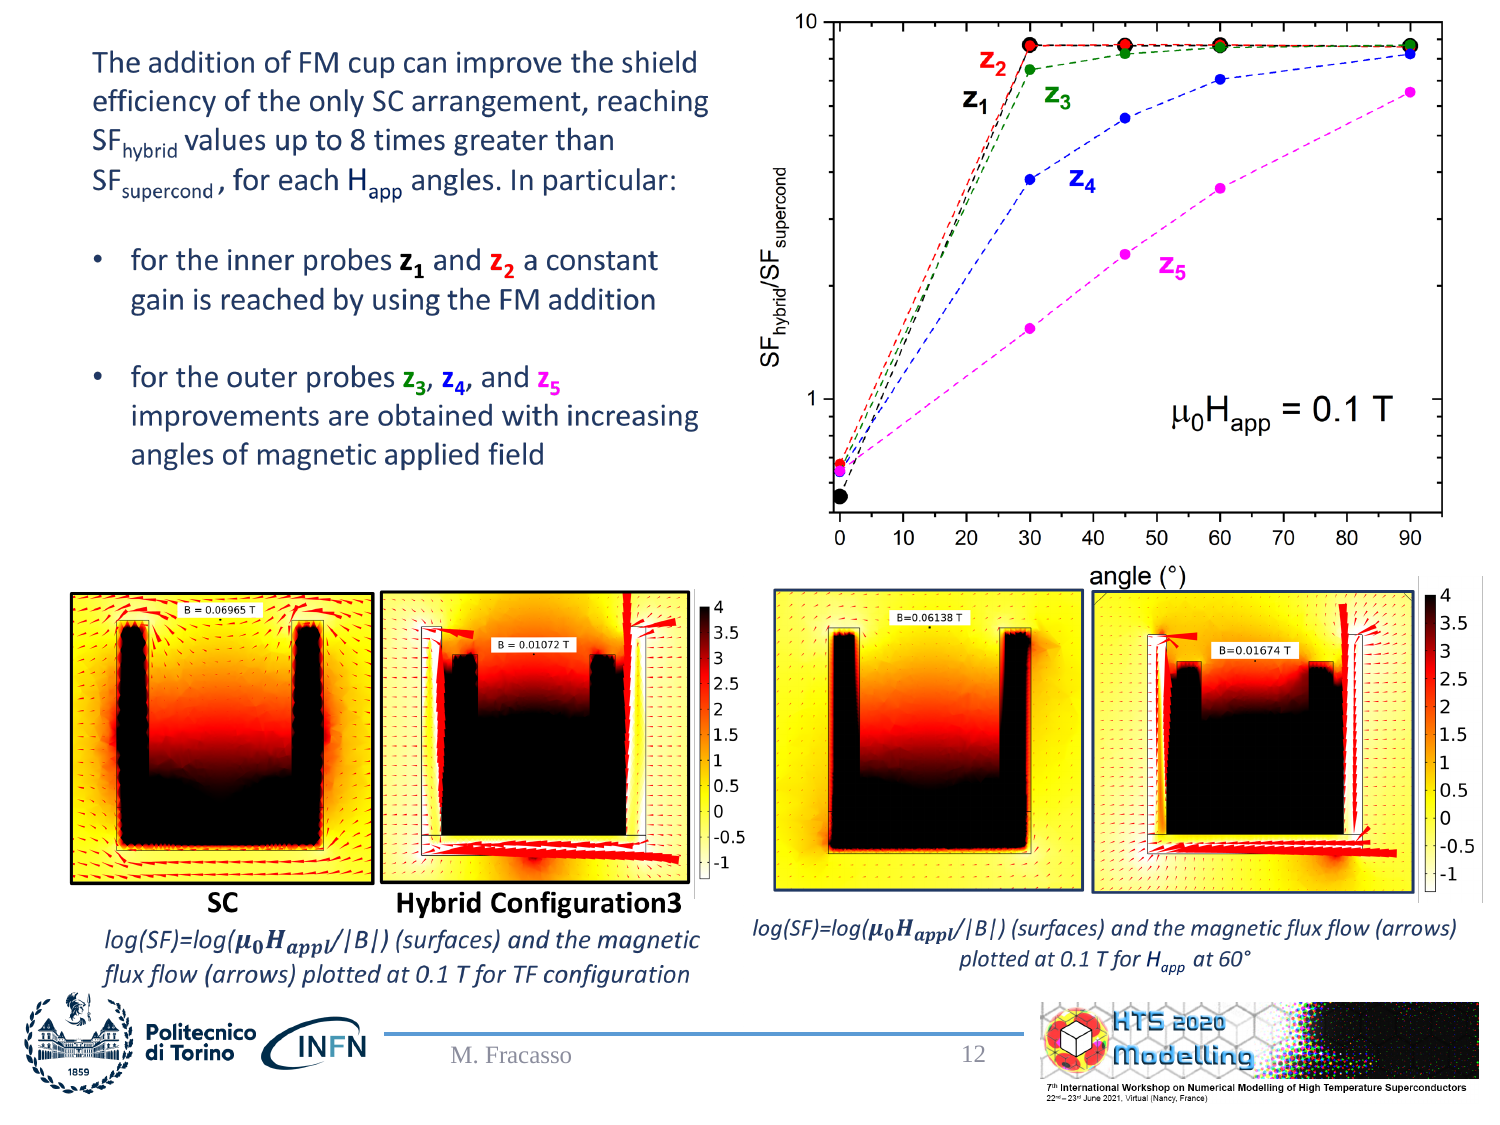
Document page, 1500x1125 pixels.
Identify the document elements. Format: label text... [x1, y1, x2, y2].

footer M. Fracasso [258, 1027, 765, 1084]
picture [21, 2, 1496, 1104]
slide_number 12 [663, 1027, 1002, 1083]
